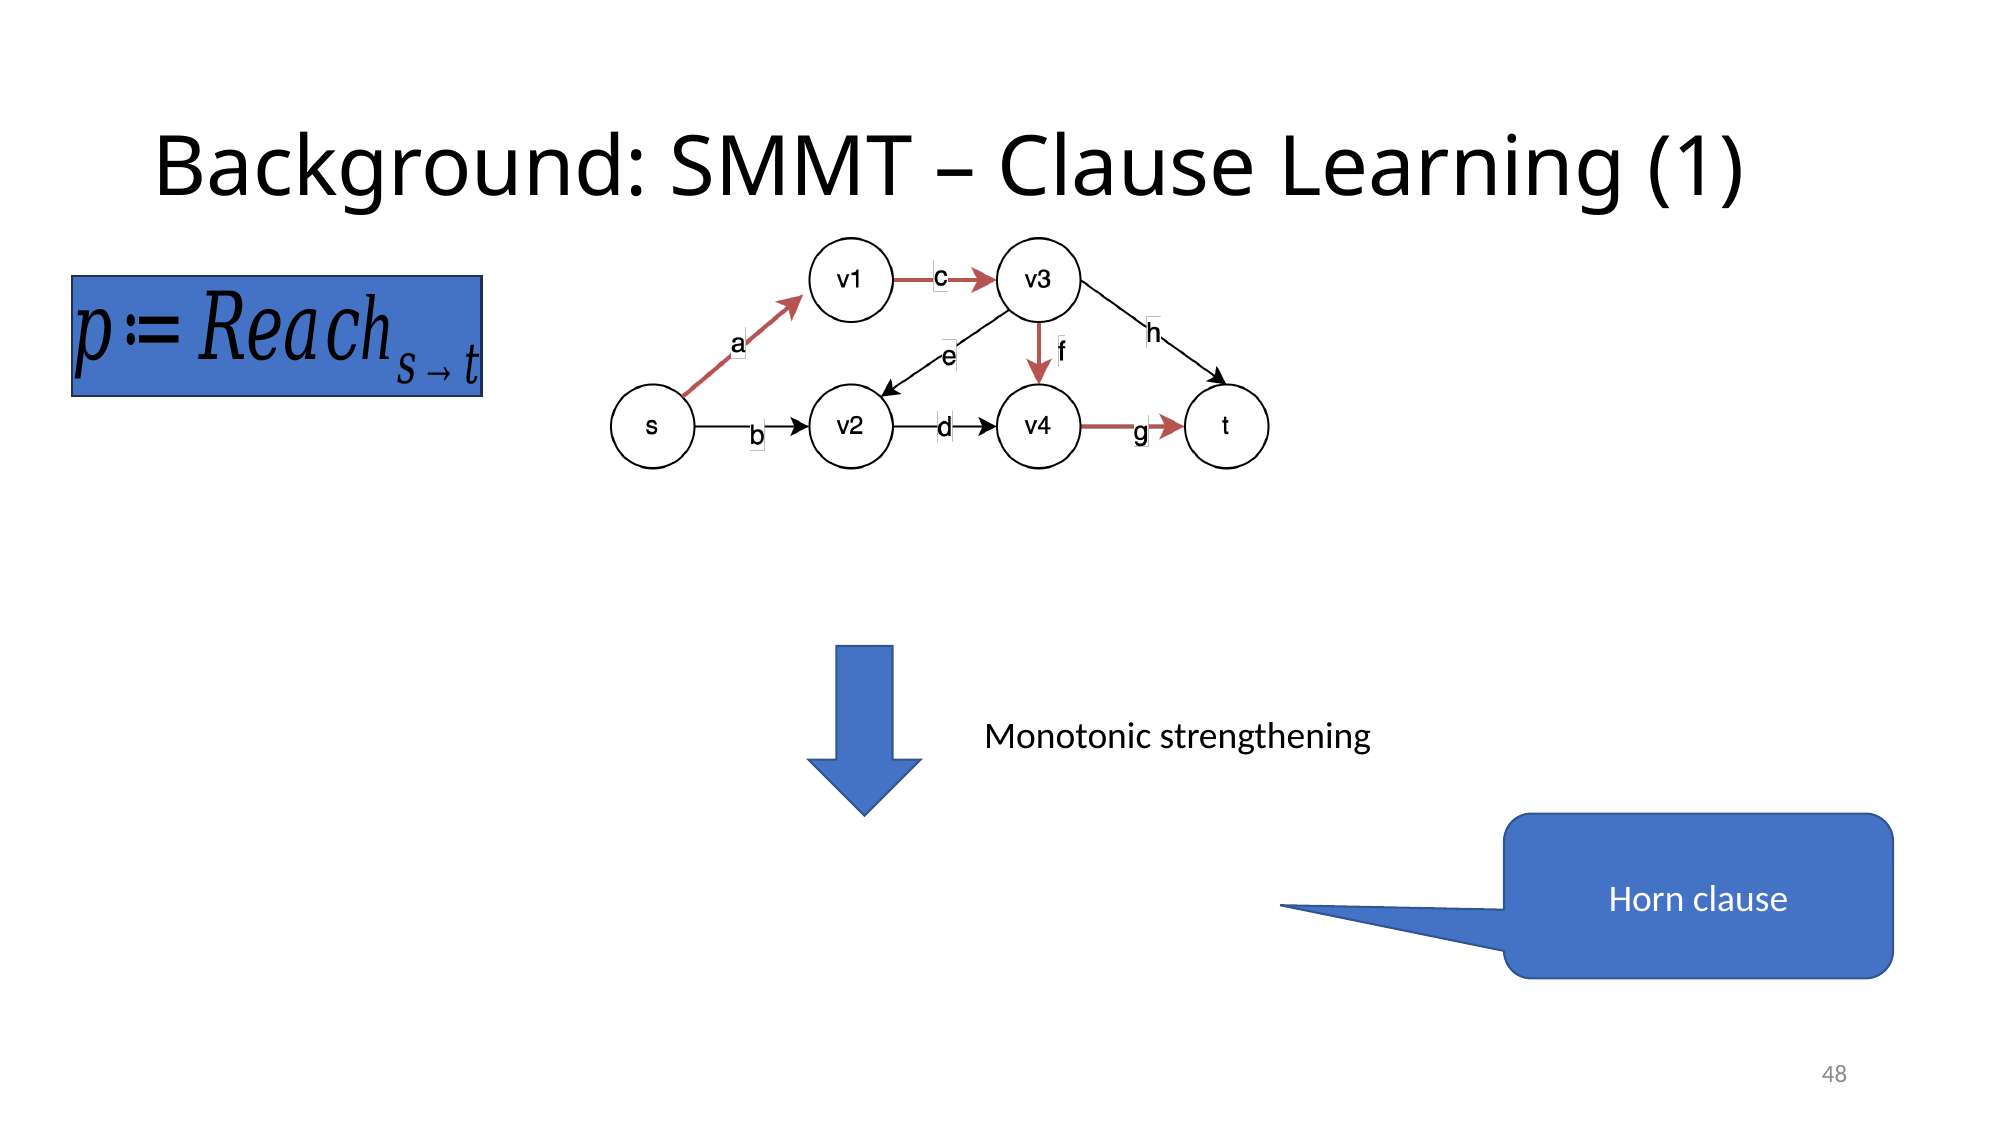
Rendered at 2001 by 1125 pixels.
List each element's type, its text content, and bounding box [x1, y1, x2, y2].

slide_number 48 [1412, 1042, 1863, 1103]
text_box Horn clause [1279, 812, 1895, 980]
text_box Monotonic strengthening [969, 703, 1504, 764]
text_box [805, 644, 924, 818]
title Background: SMMT – Clause Learning (1) [137, 59, 1863, 278]
picture [589, 216, 1290, 490]
